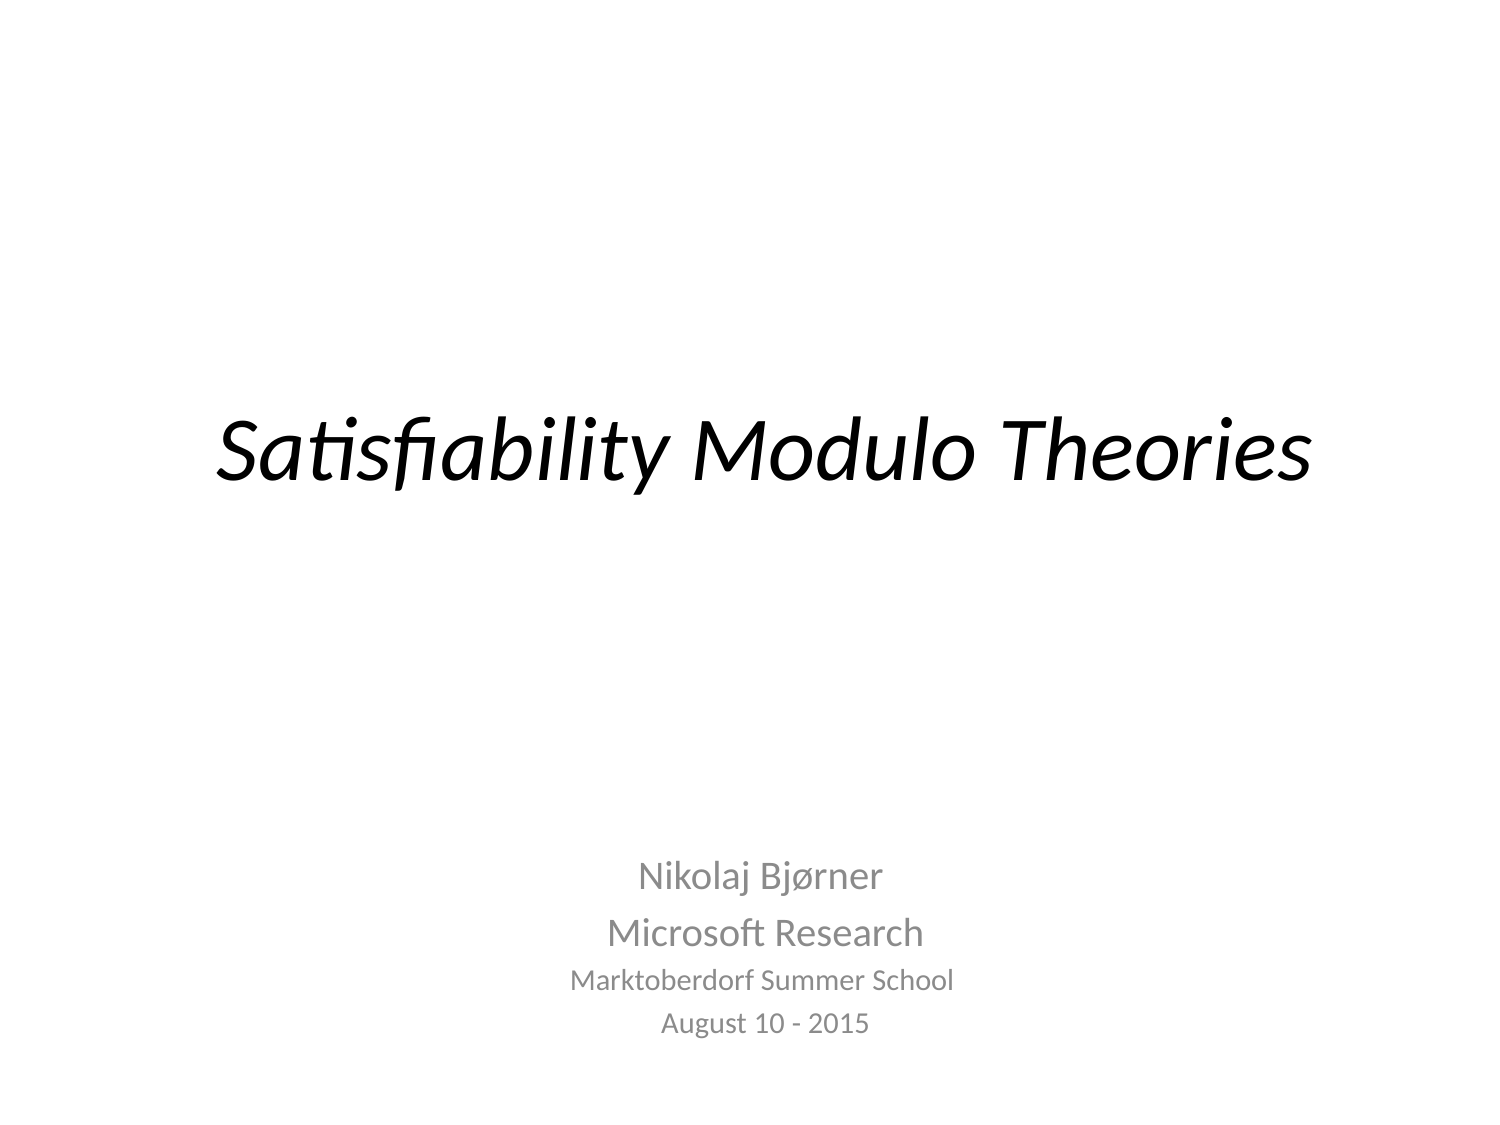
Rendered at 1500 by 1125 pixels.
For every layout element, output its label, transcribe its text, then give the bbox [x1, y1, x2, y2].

title Satisfiability Modulo Theories [134, 343, 1397, 544]
subtitle Nikolaj Bjørner Microsoft Research Marktoberdorf Summer School August 10 - 2015 [134, 841, 1397, 1050]
